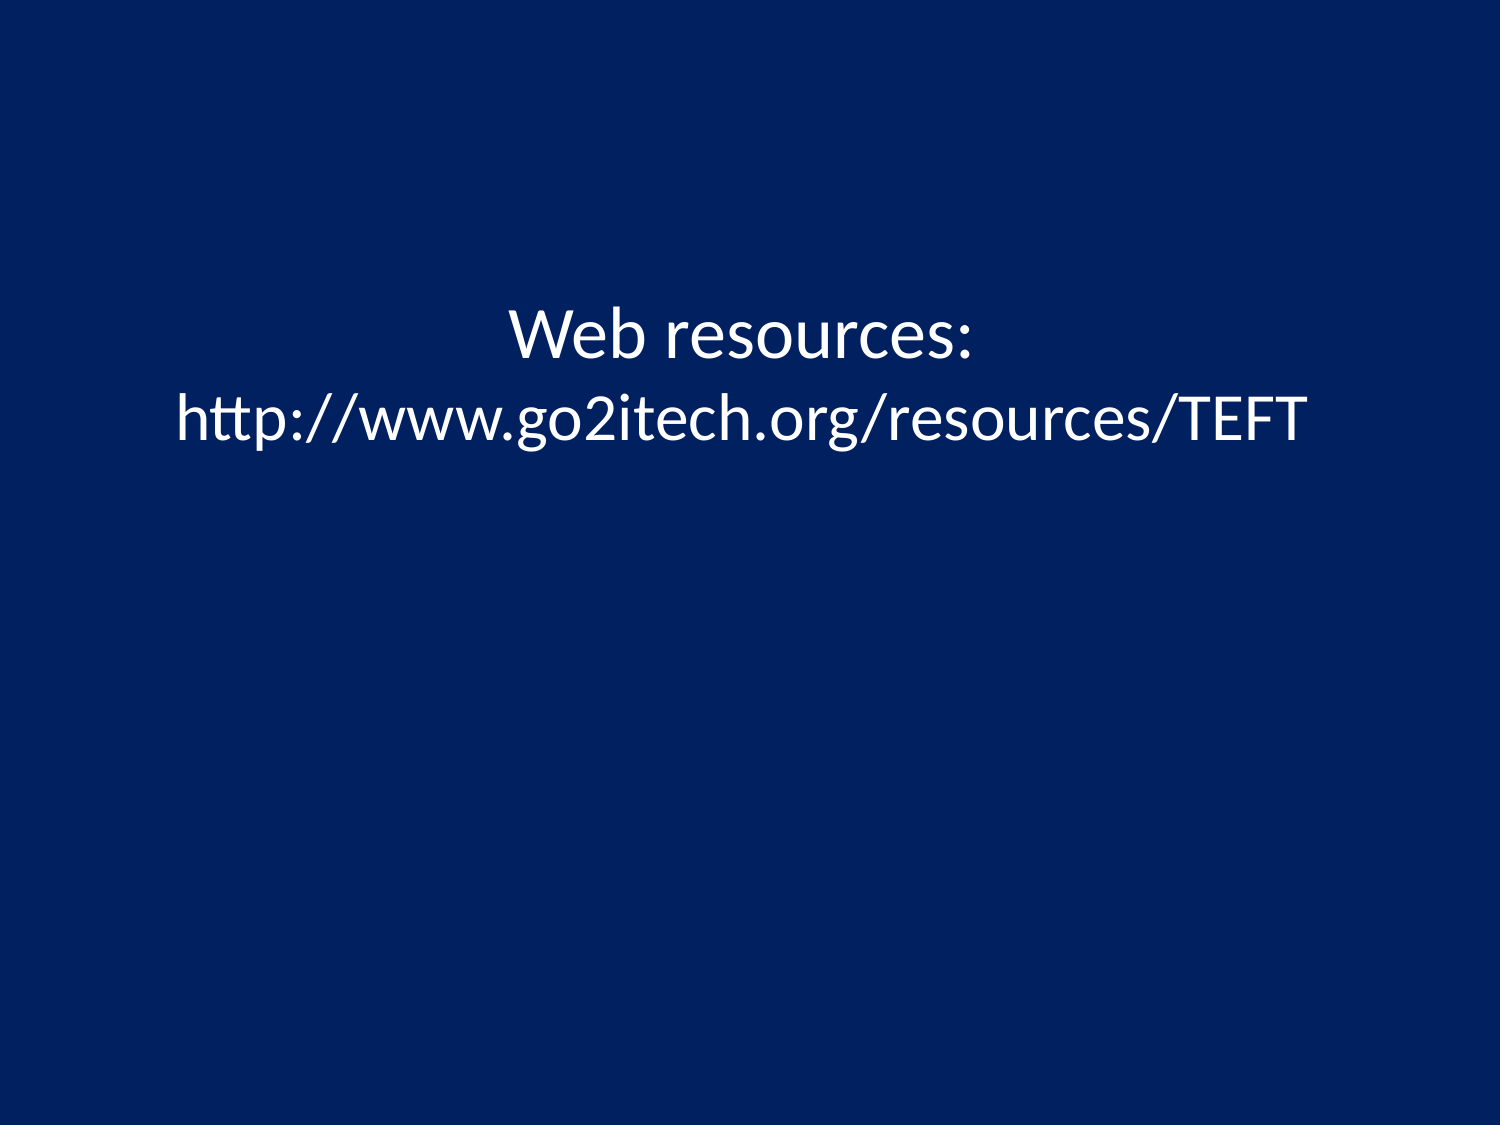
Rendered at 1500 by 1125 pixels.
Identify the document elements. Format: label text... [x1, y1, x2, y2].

title Web resources: http://www.go2itech.org/resources/TEFT [67, 275, 1418, 463]
